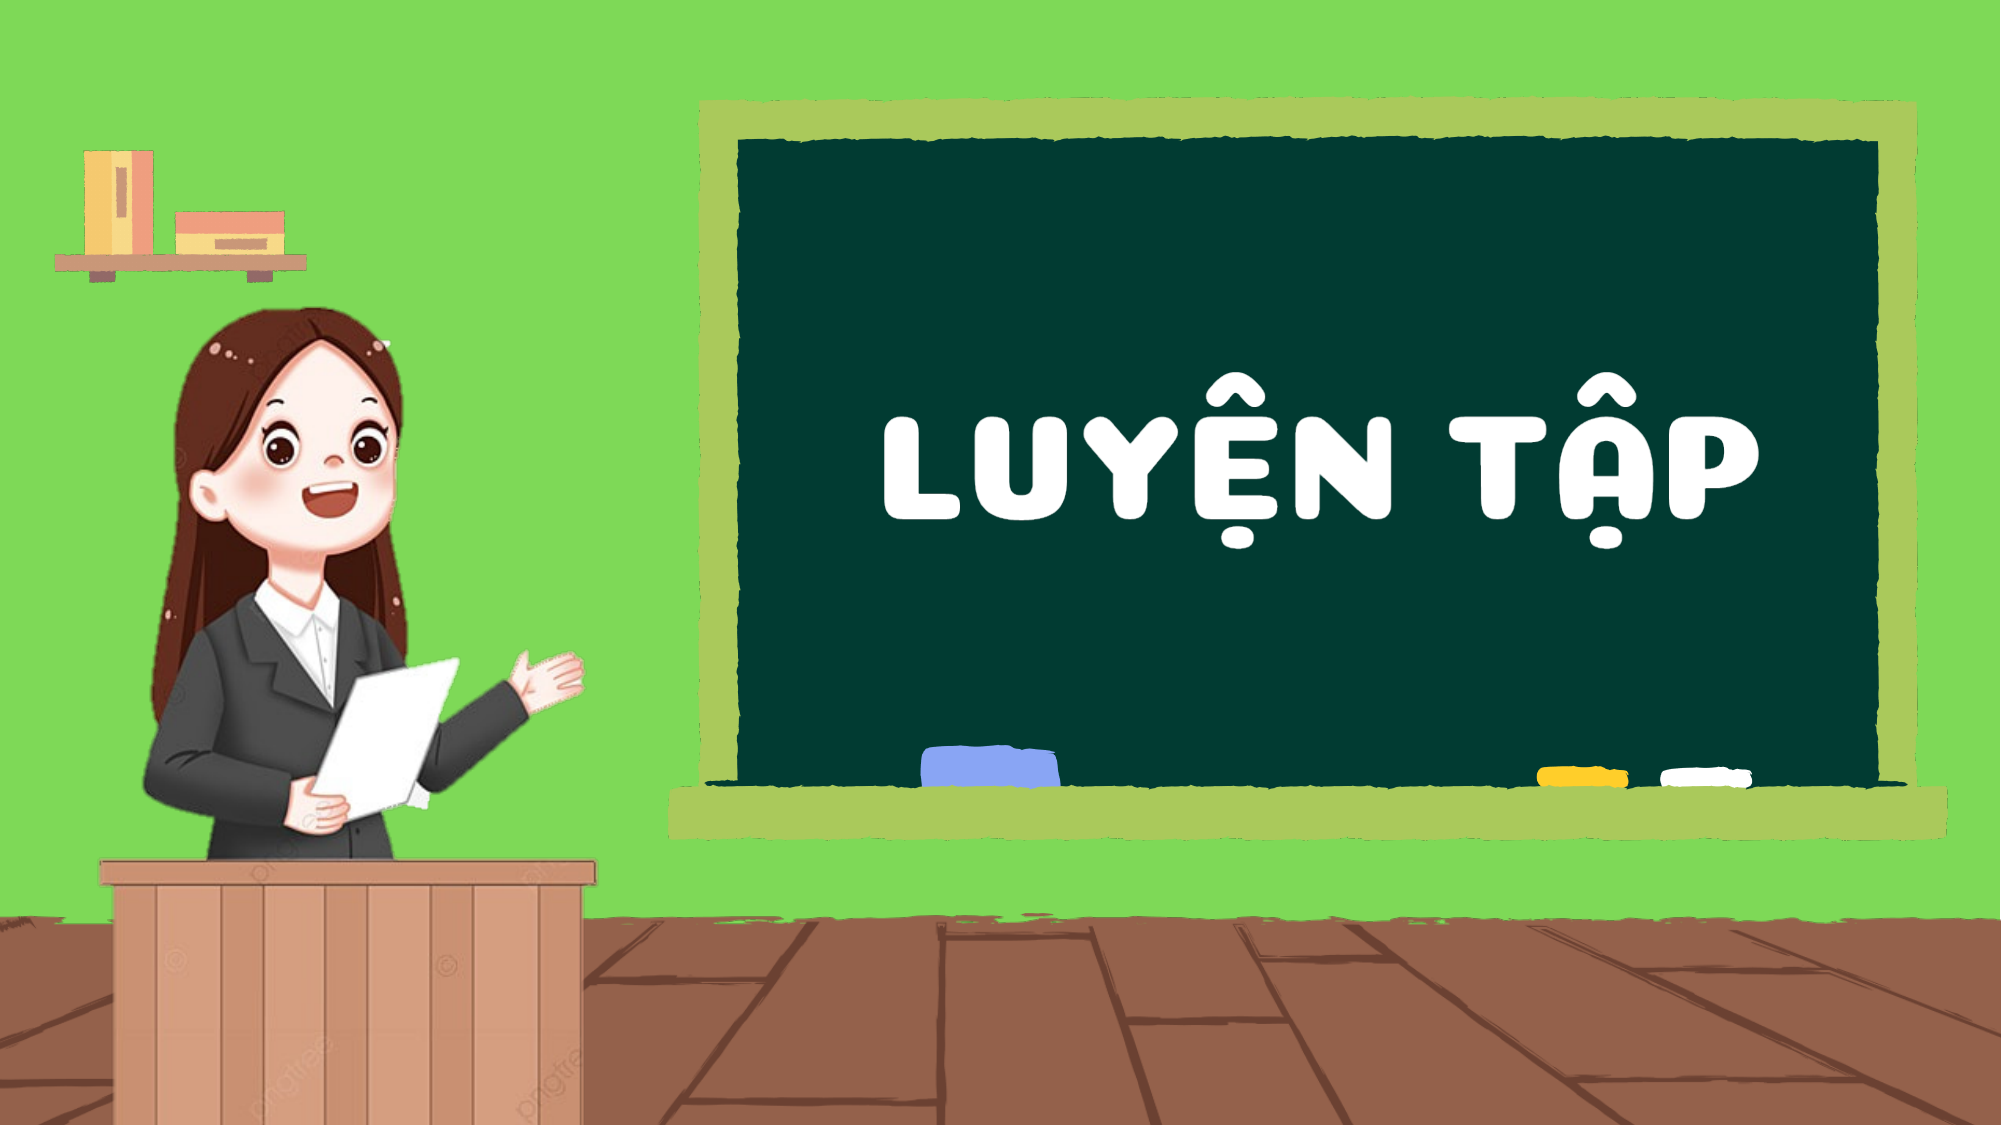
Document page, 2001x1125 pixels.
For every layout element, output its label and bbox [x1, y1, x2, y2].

text_box [54, 150, 307, 224]
text_box [859, 913, 2000, 1125]
text_box [667, 95, 1948, 841]
picture [0, 225, 1885, 1125]
